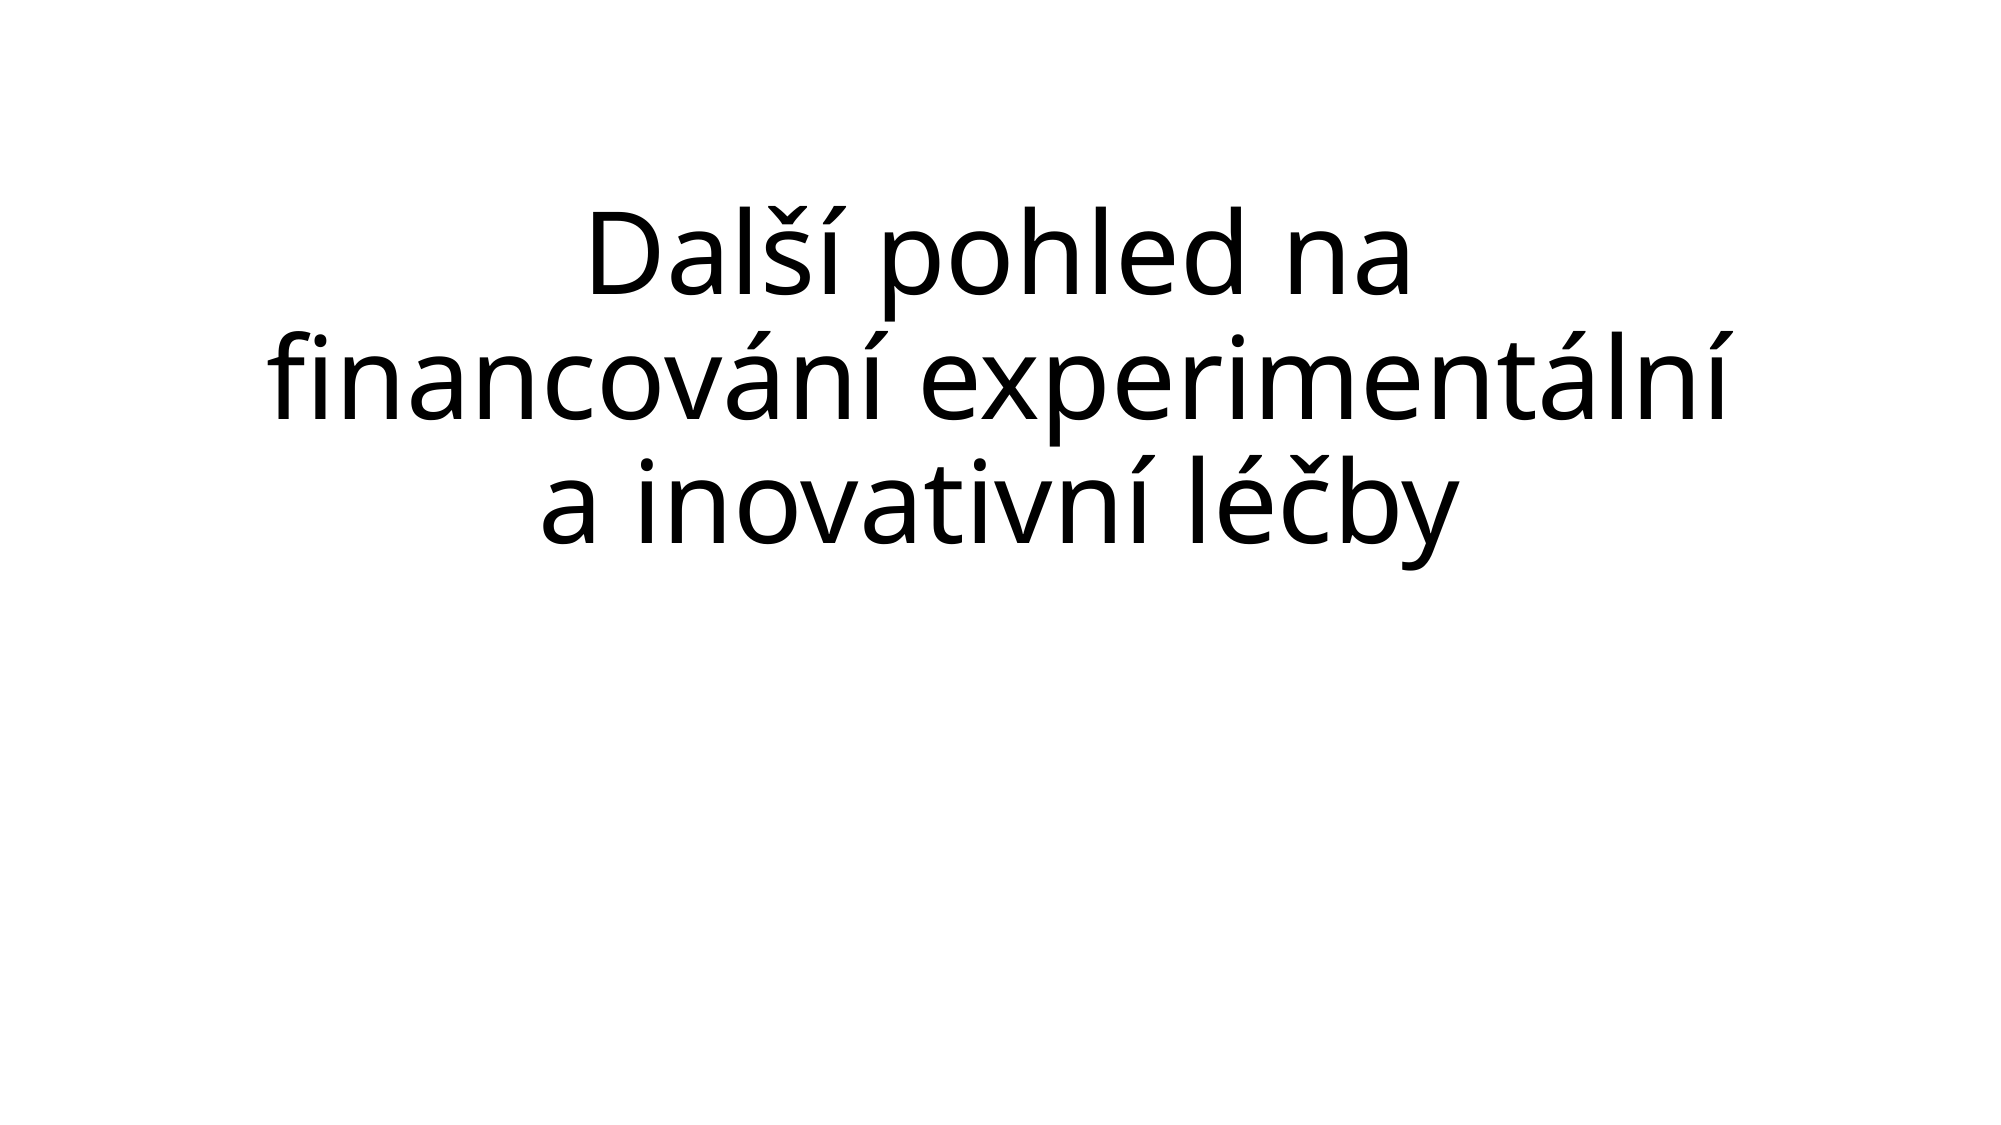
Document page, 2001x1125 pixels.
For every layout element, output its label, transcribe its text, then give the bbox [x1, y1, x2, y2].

title Další pohled na financování experimentální a inovativní léčby [249, 184, 1750, 576]
